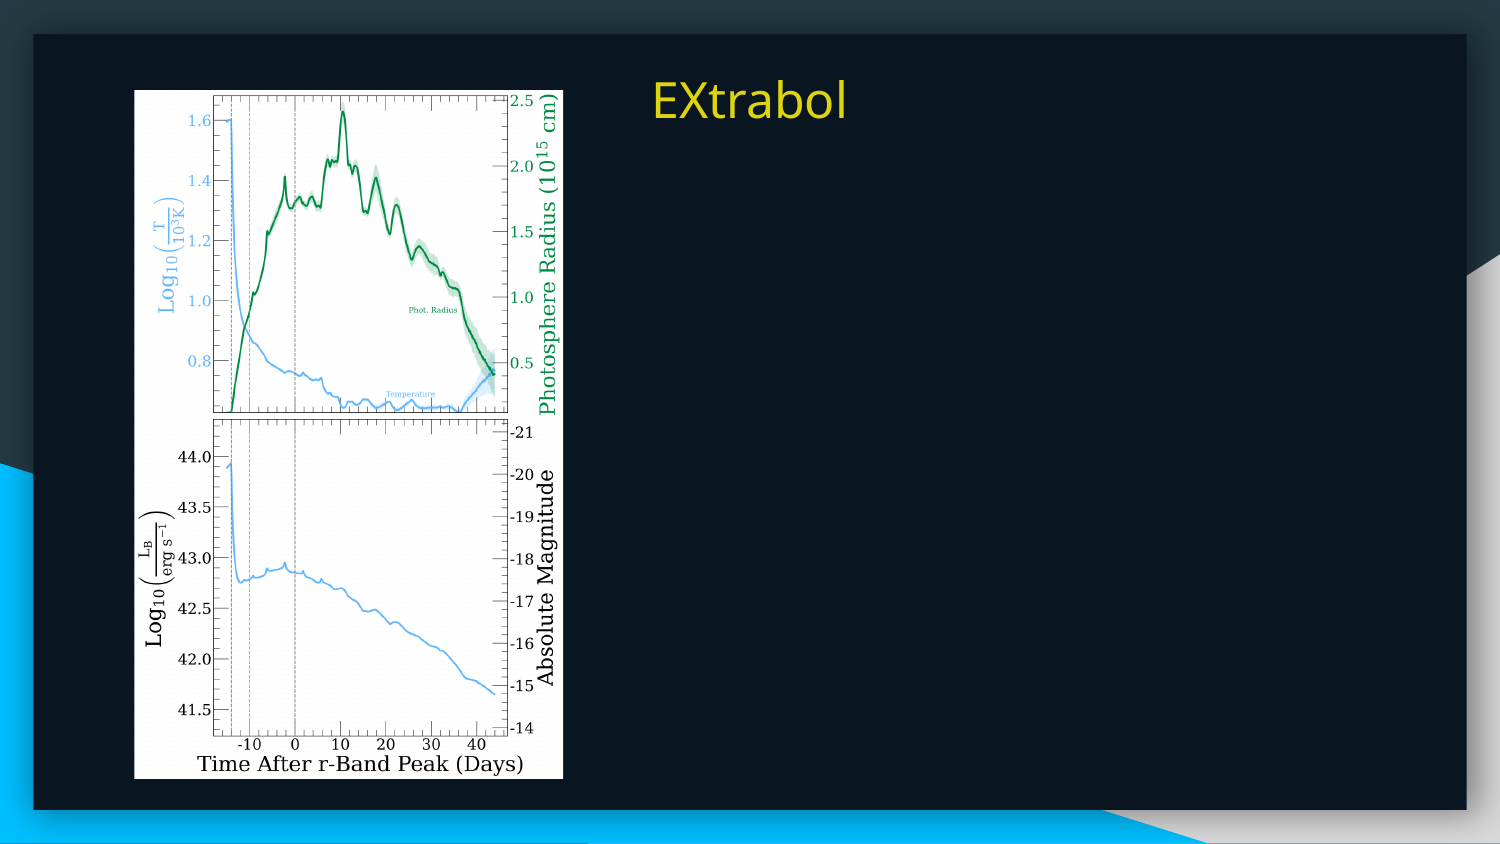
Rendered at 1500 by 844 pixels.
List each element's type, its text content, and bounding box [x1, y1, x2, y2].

title EXtrabol [134, 53, 1366, 210]
picture [134, 90, 564, 780]
